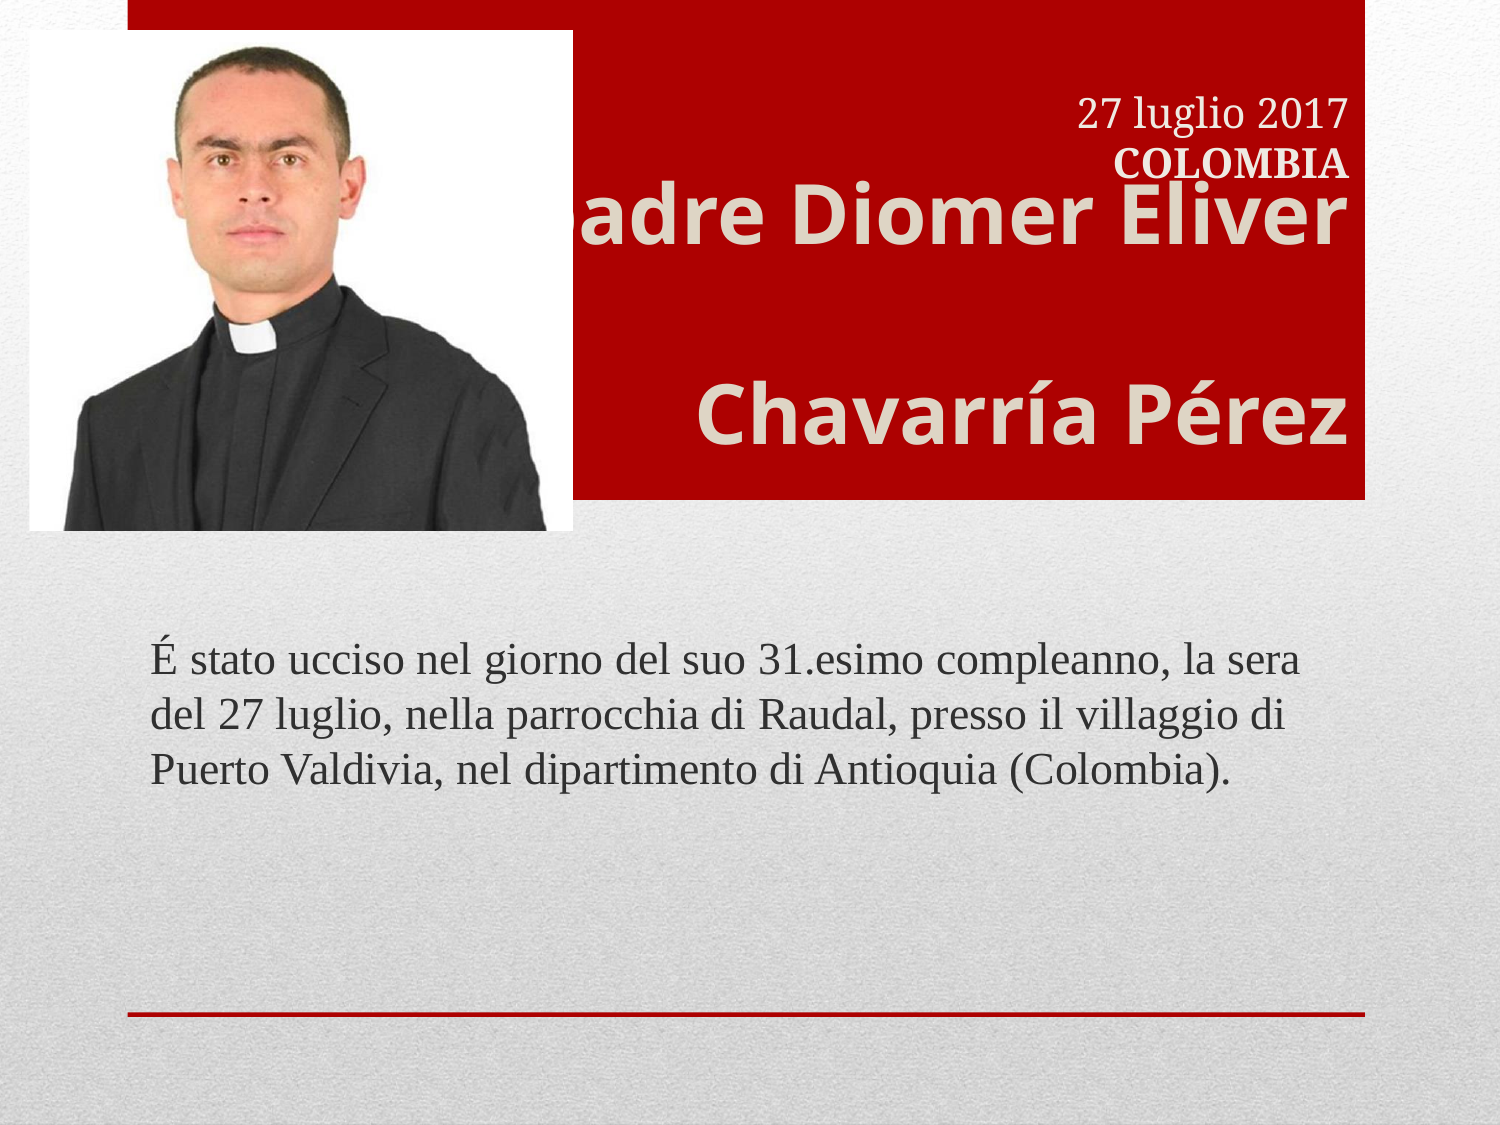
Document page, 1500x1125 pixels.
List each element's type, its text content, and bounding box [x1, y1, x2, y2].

text_box 27 luglio 2017 COLOMBIA [797, 79, 1365, 195]
picture [28, 30, 574, 532]
subtitle É stato ucciso nel giorno del suo 31.esimo compleanno, la sera del 27 luglio, nella parrocchia di Raudal, presso il villaggio di Puerto Valdivia, nel dipartimento di Antioquia (Colombia). [135, 621, 1365, 870]
title padre Diomer Eliver Chavarría Pérez [579, 336, 1365, 469]
